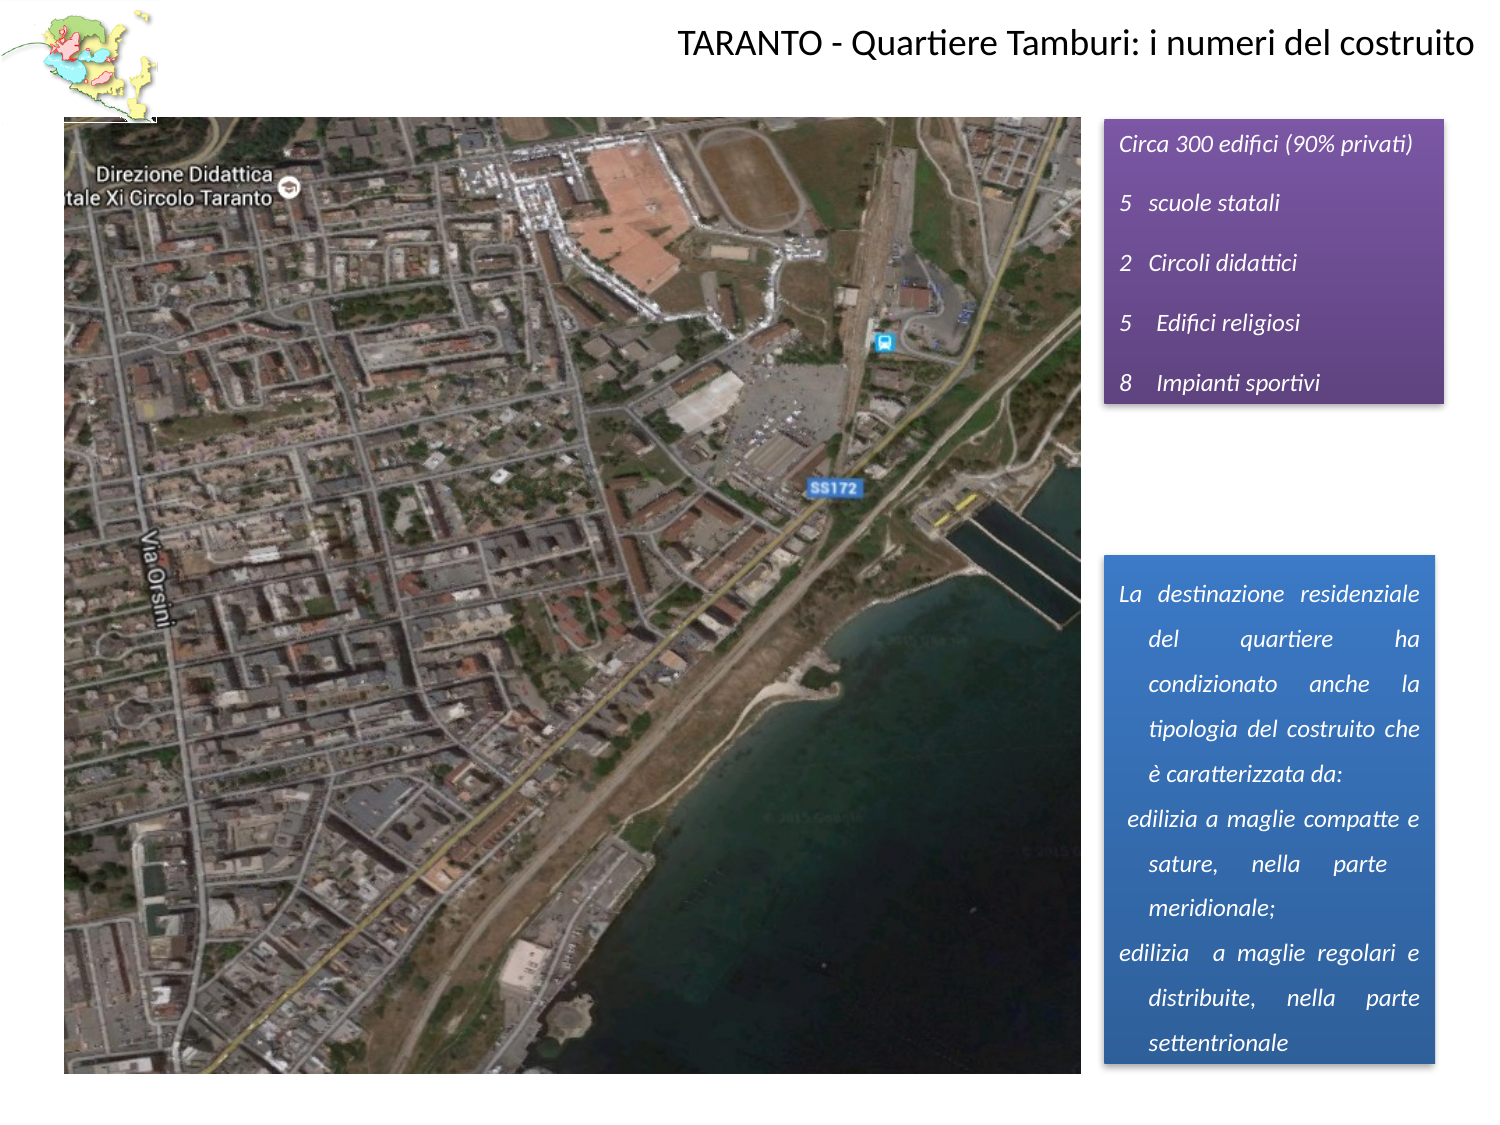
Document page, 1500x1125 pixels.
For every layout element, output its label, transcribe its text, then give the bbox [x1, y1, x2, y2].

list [64, 117, 1081, 1074]
text_box La destinazione residenziale del quartiere ha condizionato anche la tipologia del costruito che è caratterizzata da: edilizia a maglie compatte e sature, nella parte meridionale; edilizia a maglie regolari e distribuite, nella parte settentrionale [1104, 555, 1436, 1064]
text_box TARANTO - Quartiere Tamburi: i numeri del costruito [209, 10, 1491, 71]
text_box Circa 300 edifici (90% privati) 5 scuole statali 2 Circoli didattici 5 Edifici religiosi 8 Impianti sportivi [1104, 119, 1444, 404]
picture [0, 0, 158, 125]
